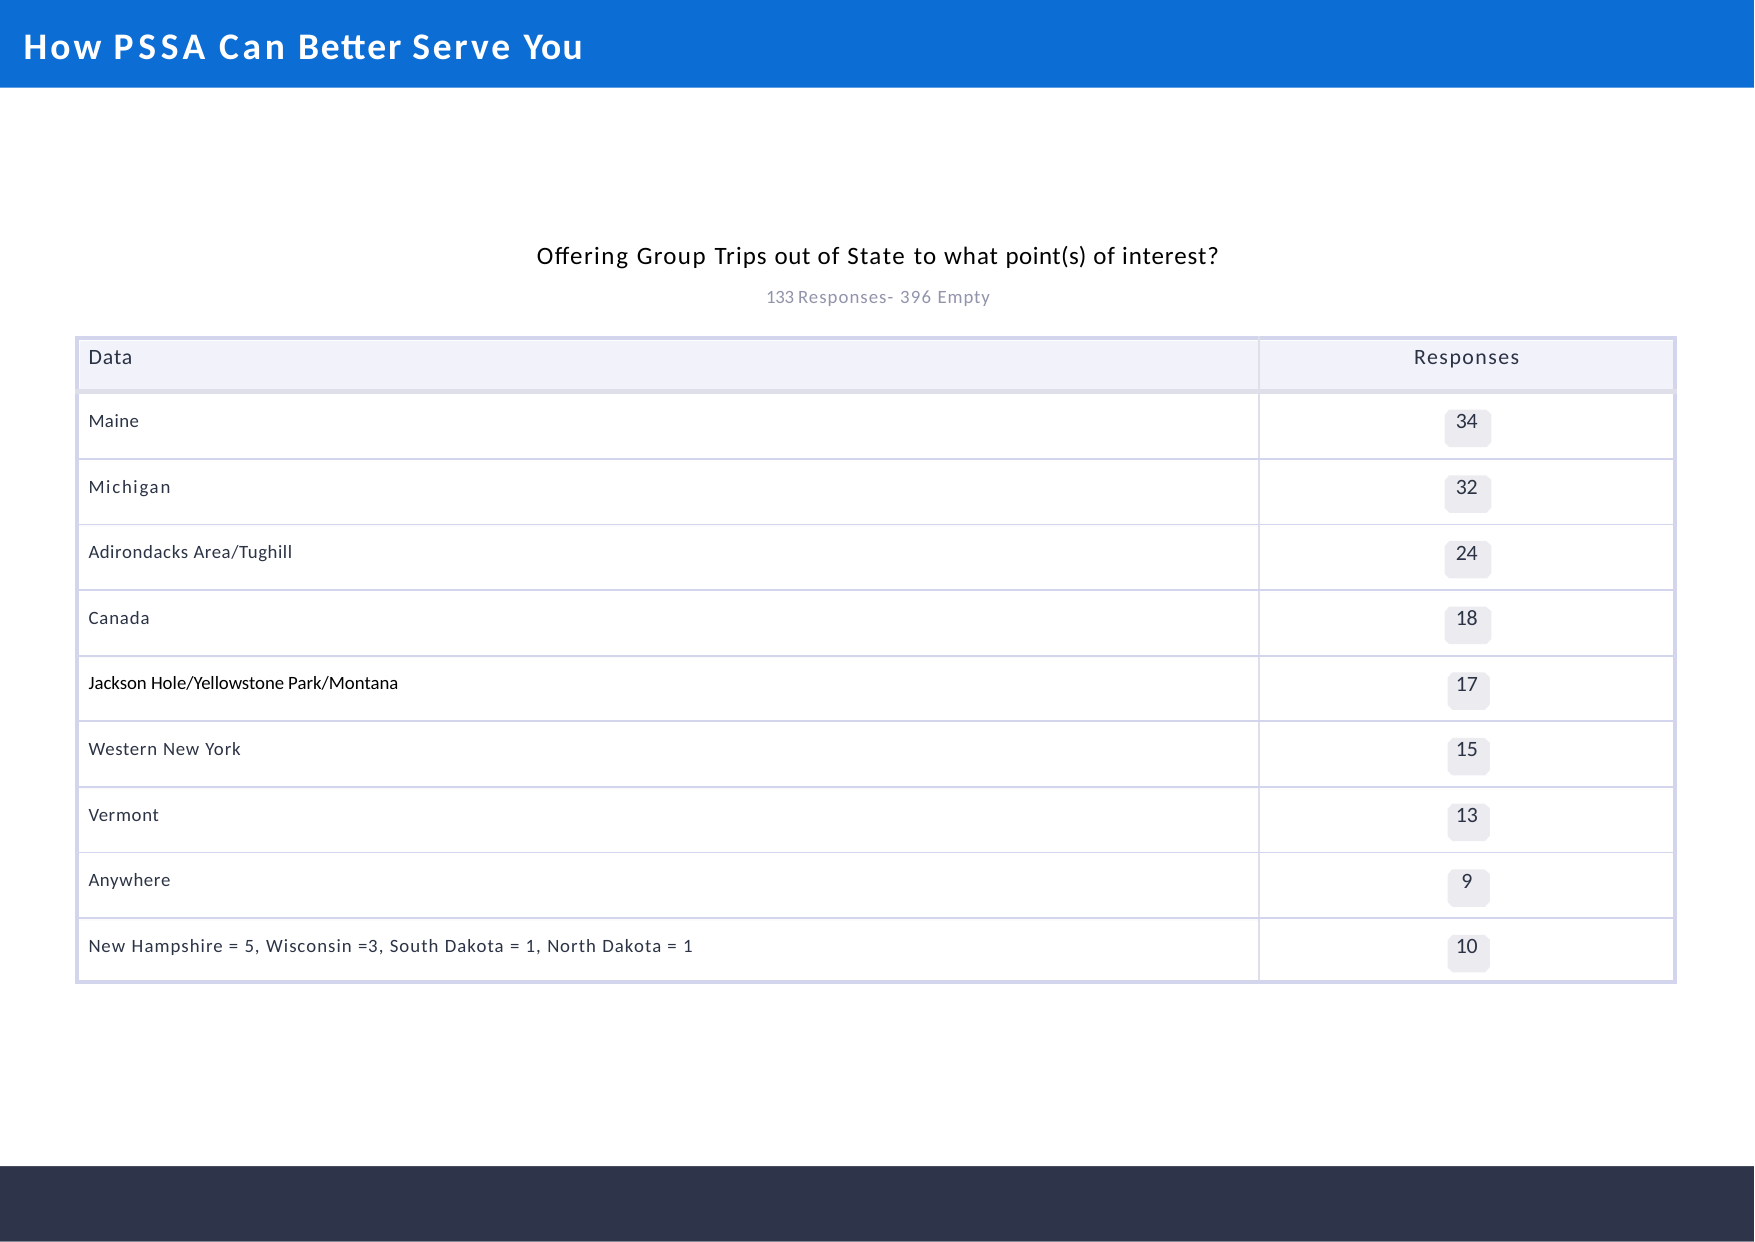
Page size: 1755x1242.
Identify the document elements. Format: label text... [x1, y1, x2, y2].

table_cell Jackson Hole/Yellowstone Park/Montana [79, 669, 1258, 720]
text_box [0, 1166, 1755, 1242]
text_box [79, 592, 1677, 659]
title How PSSA Can Better Serve You [21, 19, 597, 230]
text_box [79, 854, 1677, 922]
table_header Responses [1260, 340, 1673, 389]
text_box Offering Group Trips out of State to what point(s) of interest? 133 Responses- 396 Empty [529, 237, 1227, 307]
table_cell 24 [1260, 538, 1673, 589]
table_cell Adirondacks Area/Tughill [79, 537, 1258, 589]
table_cell 13 [1260, 801, 1673, 852]
table_cell Maine [79, 394, 1258, 458]
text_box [79, 460, 1677, 528]
table_cell New Hampshire = 5, Wisconsin =3, South Dakota = 1, North Dakota = 1 [79, 931, 1258, 980]
table_cell Vermont [79, 800, 1258, 852]
table_cell 10 [1260, 932, 1673, 980]
table_header Data [79, 340, 1258, 389]
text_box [79, 723, 1677, 790]
table_cell 17 [1260, 670, 1673, 720]
table_cell 34 [1260, 394, 1673, 458]
